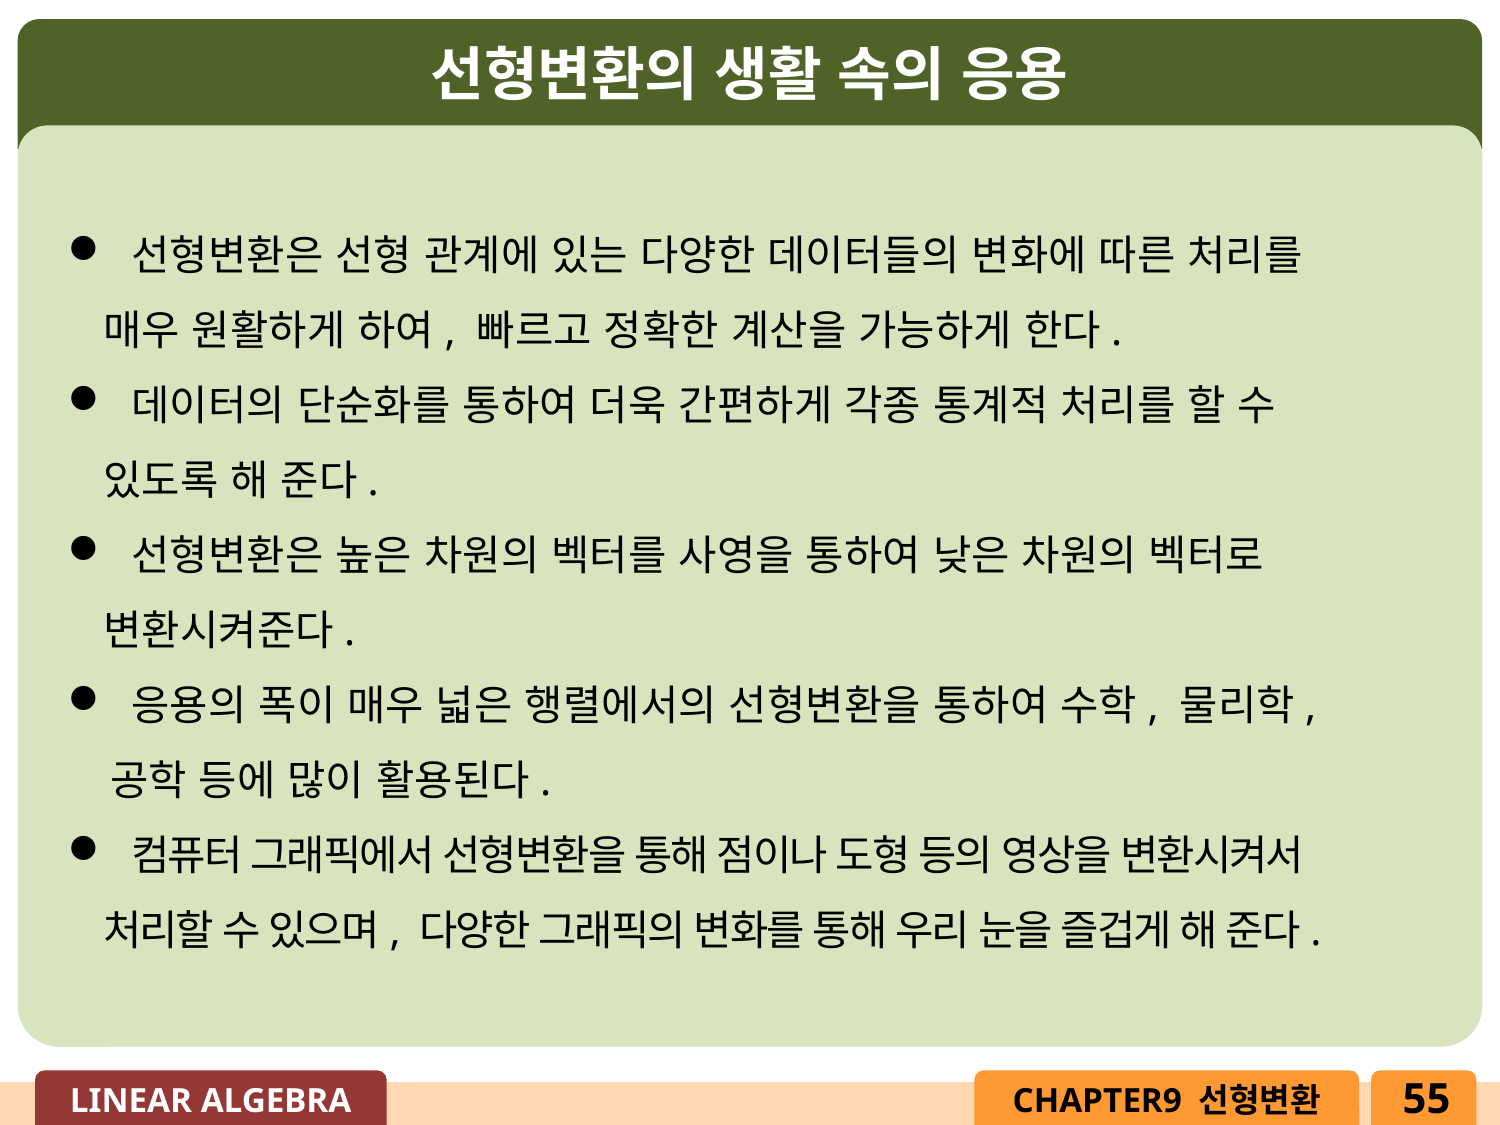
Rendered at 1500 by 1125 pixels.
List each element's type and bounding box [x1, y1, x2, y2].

text_box [17, 18, 1483, 1047]
text_box [0, 1070, 1500, 1125]
